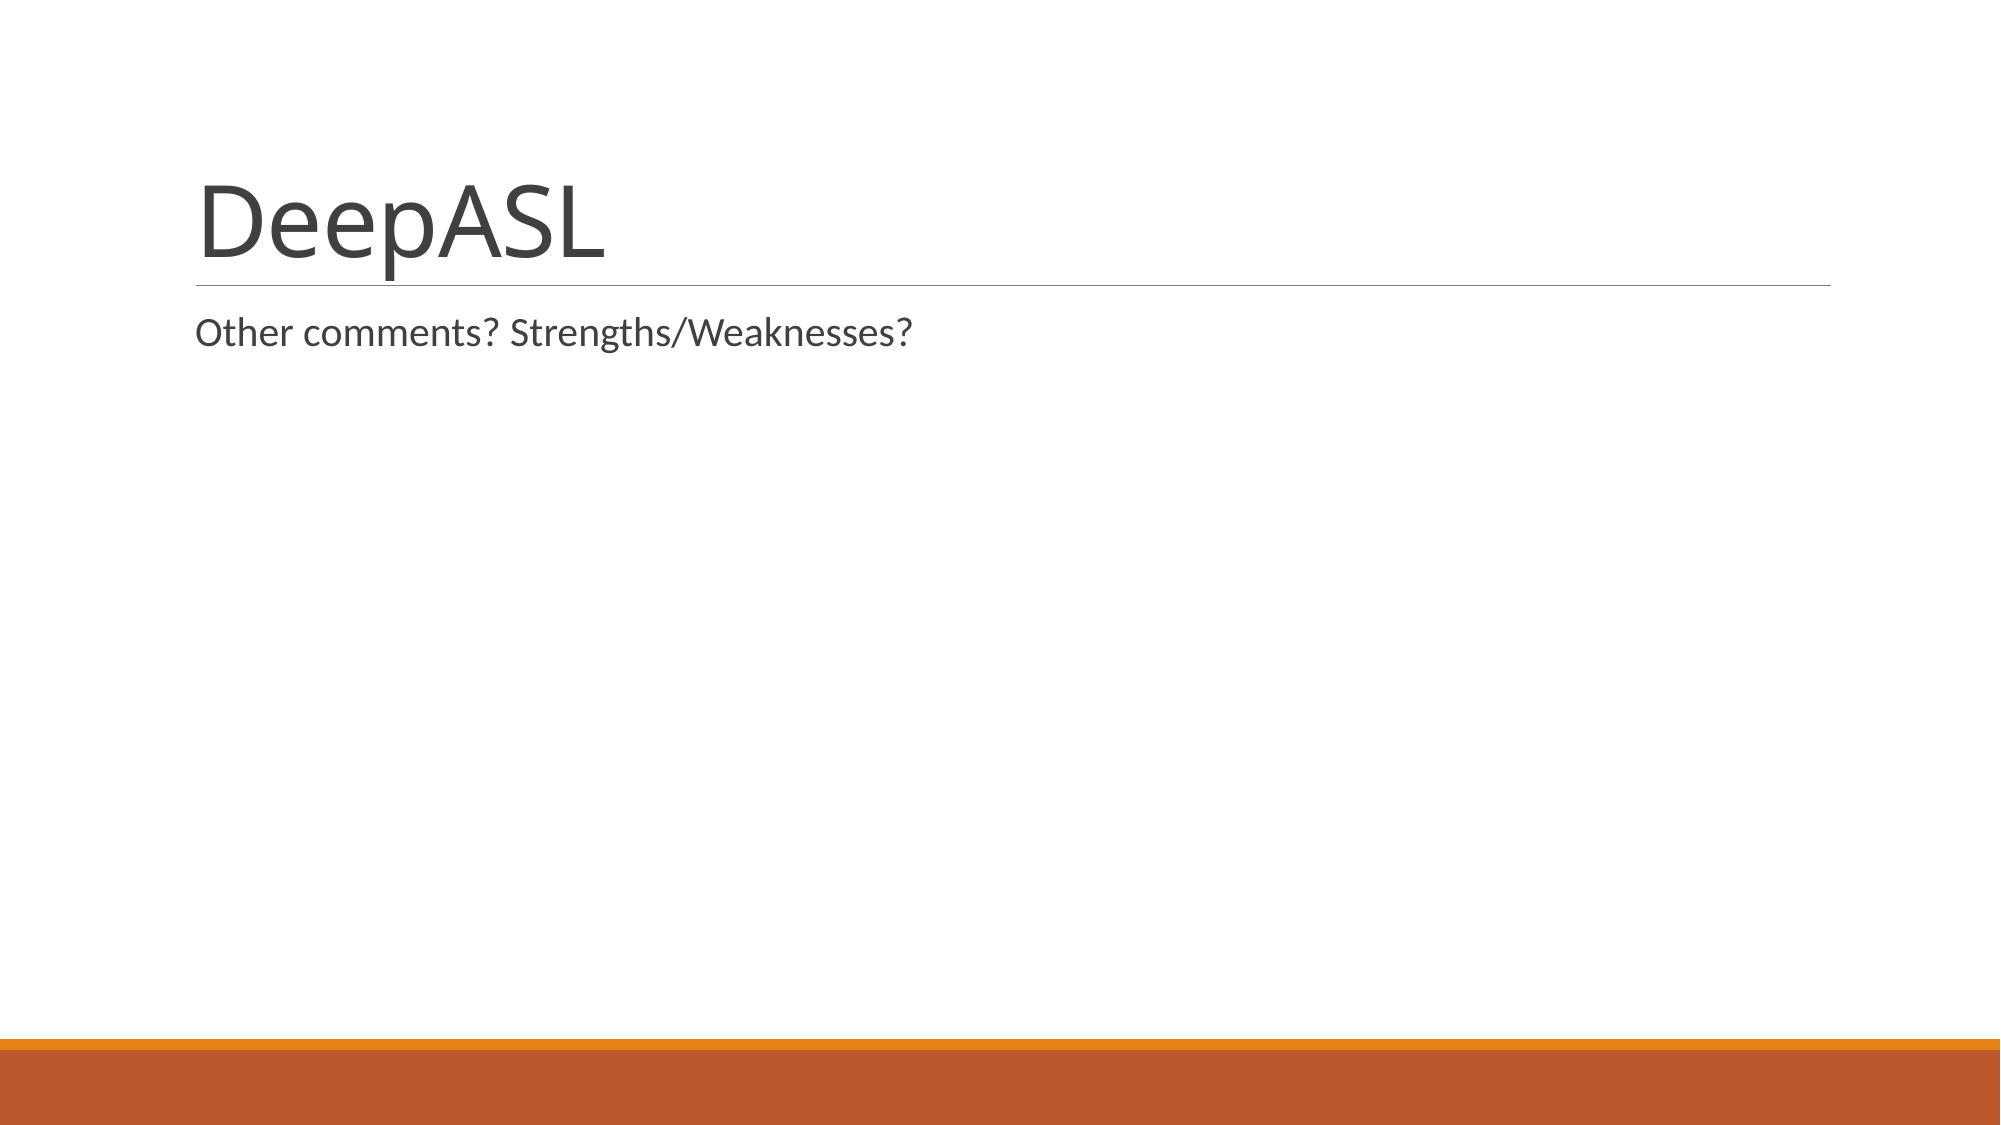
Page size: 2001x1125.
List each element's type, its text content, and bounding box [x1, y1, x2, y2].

list Other comments? Strengths/Weaknesses? [180, 302, 1830, 963]
title DeepASL [180, 47, 1830, 285]
